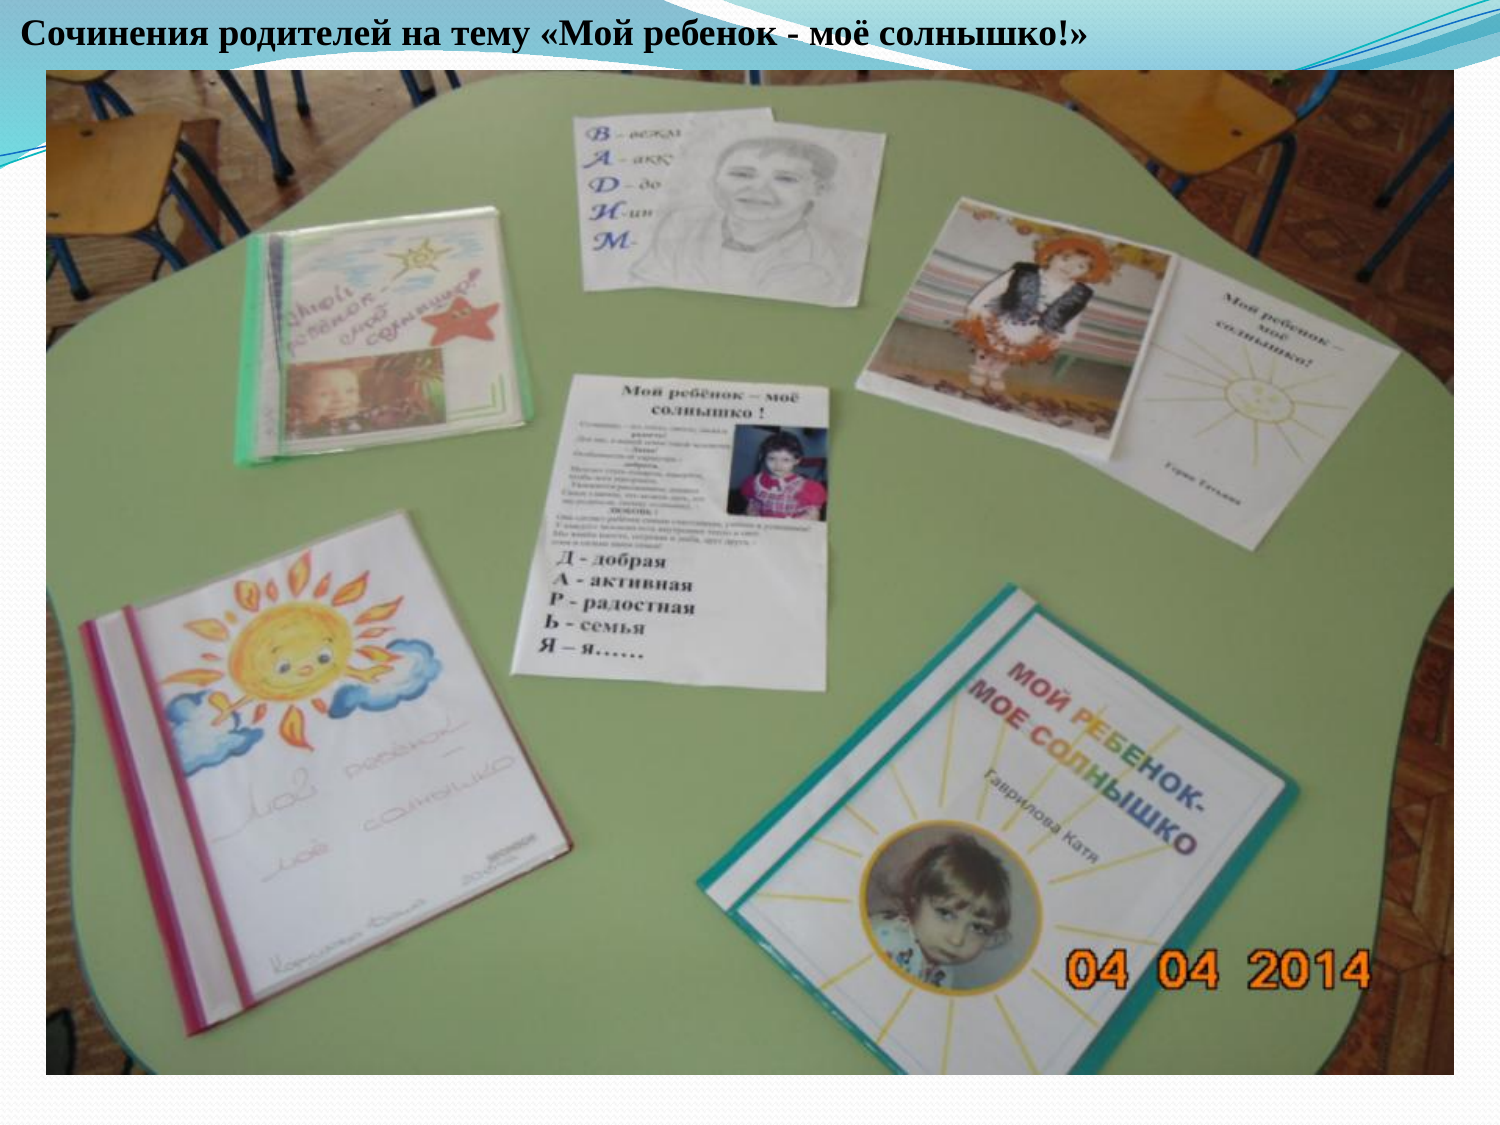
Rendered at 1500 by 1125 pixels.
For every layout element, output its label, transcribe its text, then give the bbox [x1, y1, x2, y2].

text_box Сочинения родителей на тему «Мой ребенок - моё солнышко!» [5, 0, 1105, 106]
picture [46, 70, 1454, 1076]
